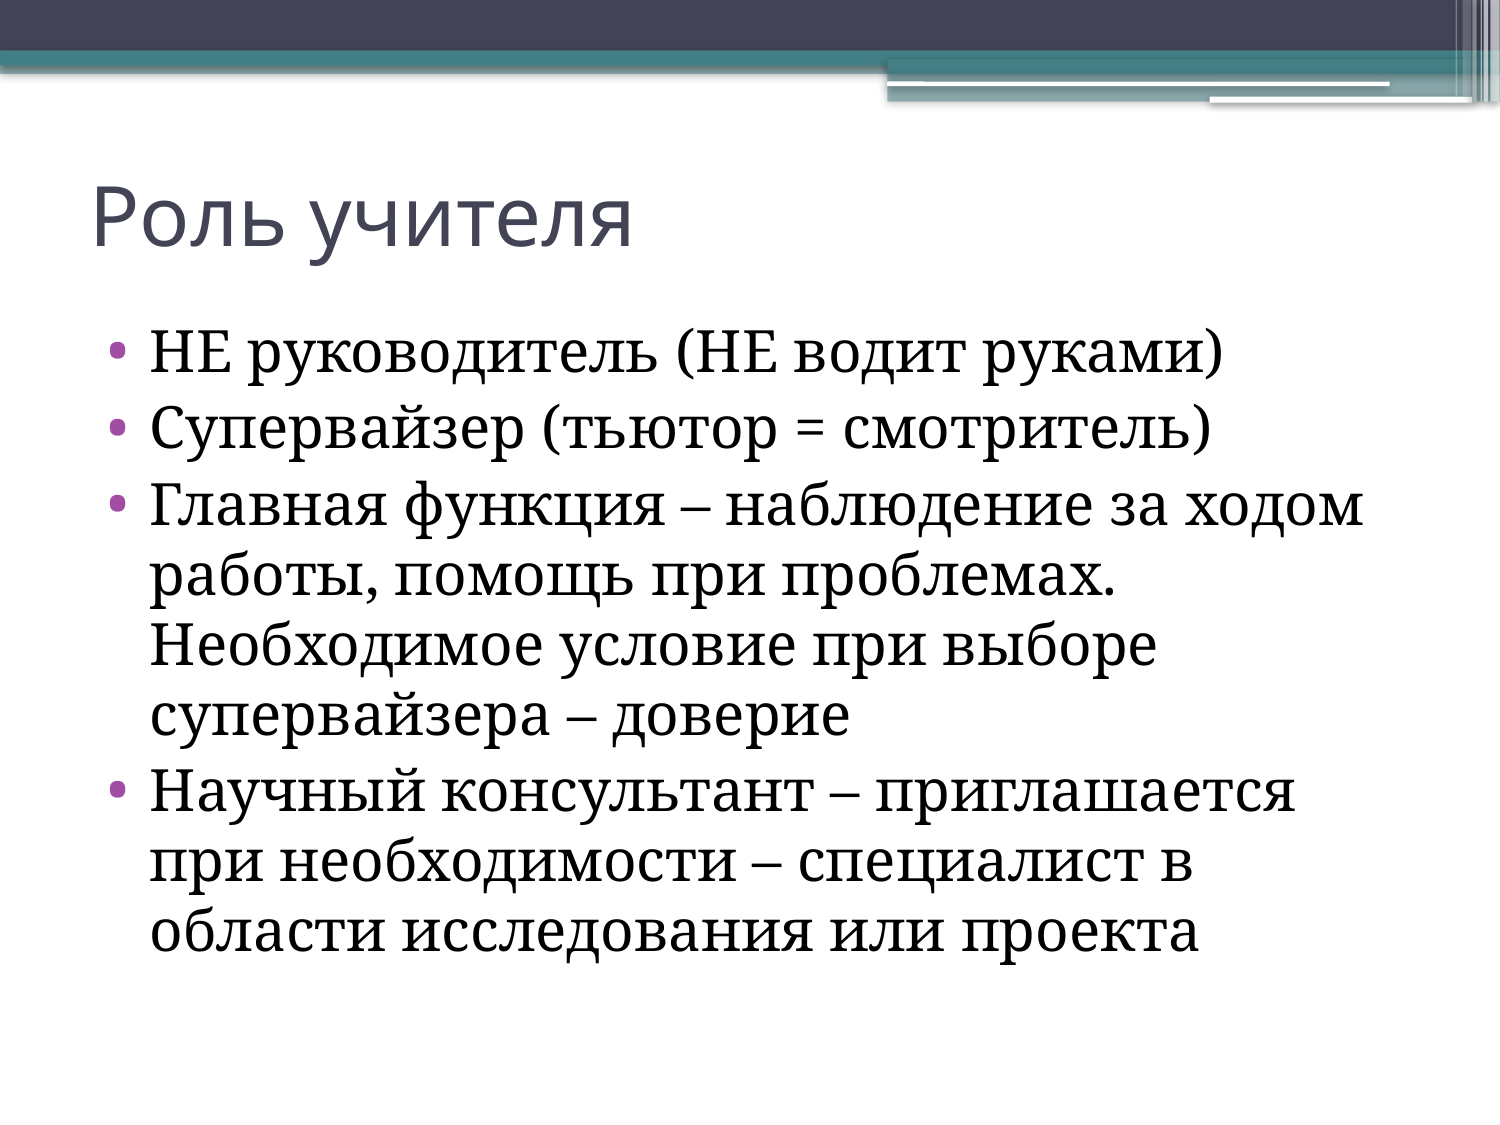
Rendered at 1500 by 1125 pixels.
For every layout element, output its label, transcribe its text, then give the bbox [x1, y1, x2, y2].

list НЕ руководитель (НЕ водит руками) Супервайзер (тьютор = смотритель) Главная функция – наблюдение за ходом работы, помощь при проблемах. Необходимое условие при выборе супервайзера – доверие Научный консультант – приглашается при необходимости – специалист в области исследования или проекта [75, 306, 1425, 1017]
title Роль учителя [75, 125, 1425, 301]
